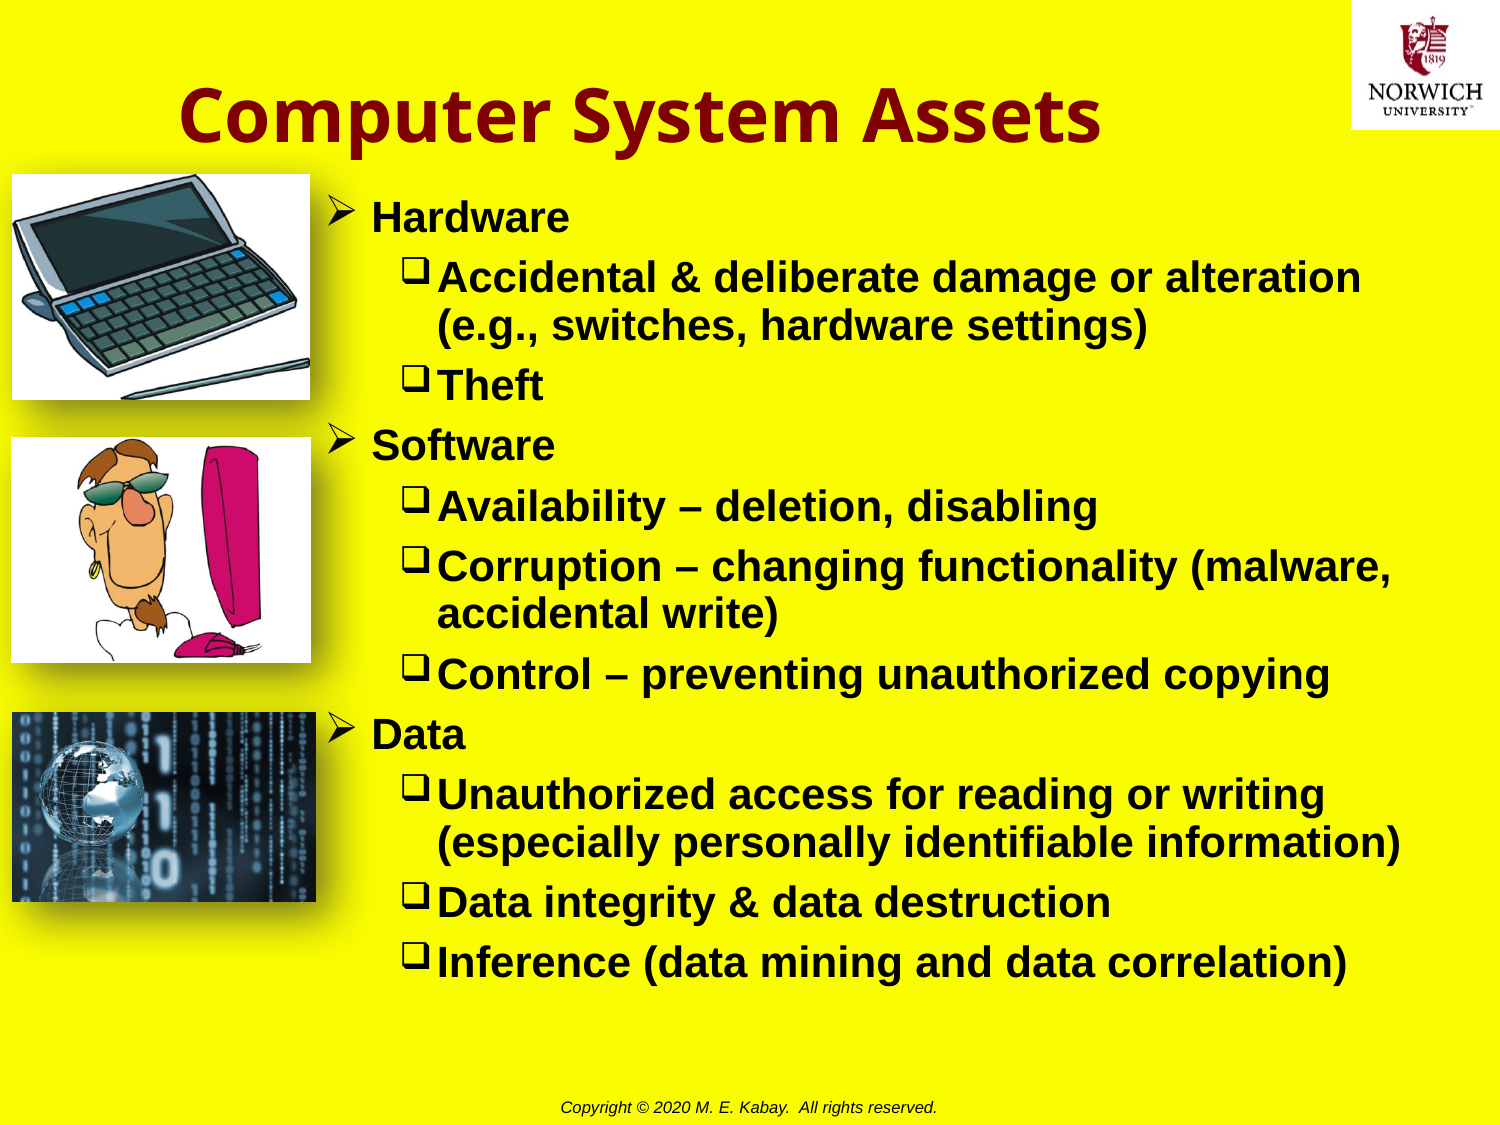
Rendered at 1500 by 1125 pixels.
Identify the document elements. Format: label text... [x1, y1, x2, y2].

picture [12, 174, 310, 401]
picture [10, 437, 312, 663]
title Computer System Assets [161, 24, 1339, 186]
list Hardware Accidental & deliberate damage or alteration (e.g., switches, hardware settings) Theft Software Availability – deletion, disabling Corruption – changing functionality (malware, accidental write) Control – preventing unauthorized copying Data Unauthorized access for reading or writing (especially personally identifiable information) Data integrity & data destruction Inference (data mining and data correlation) [308, 186, 1451, 1063]
picture [12, 712, 316, 903]
picture [1351, 0, 1500, 130]
